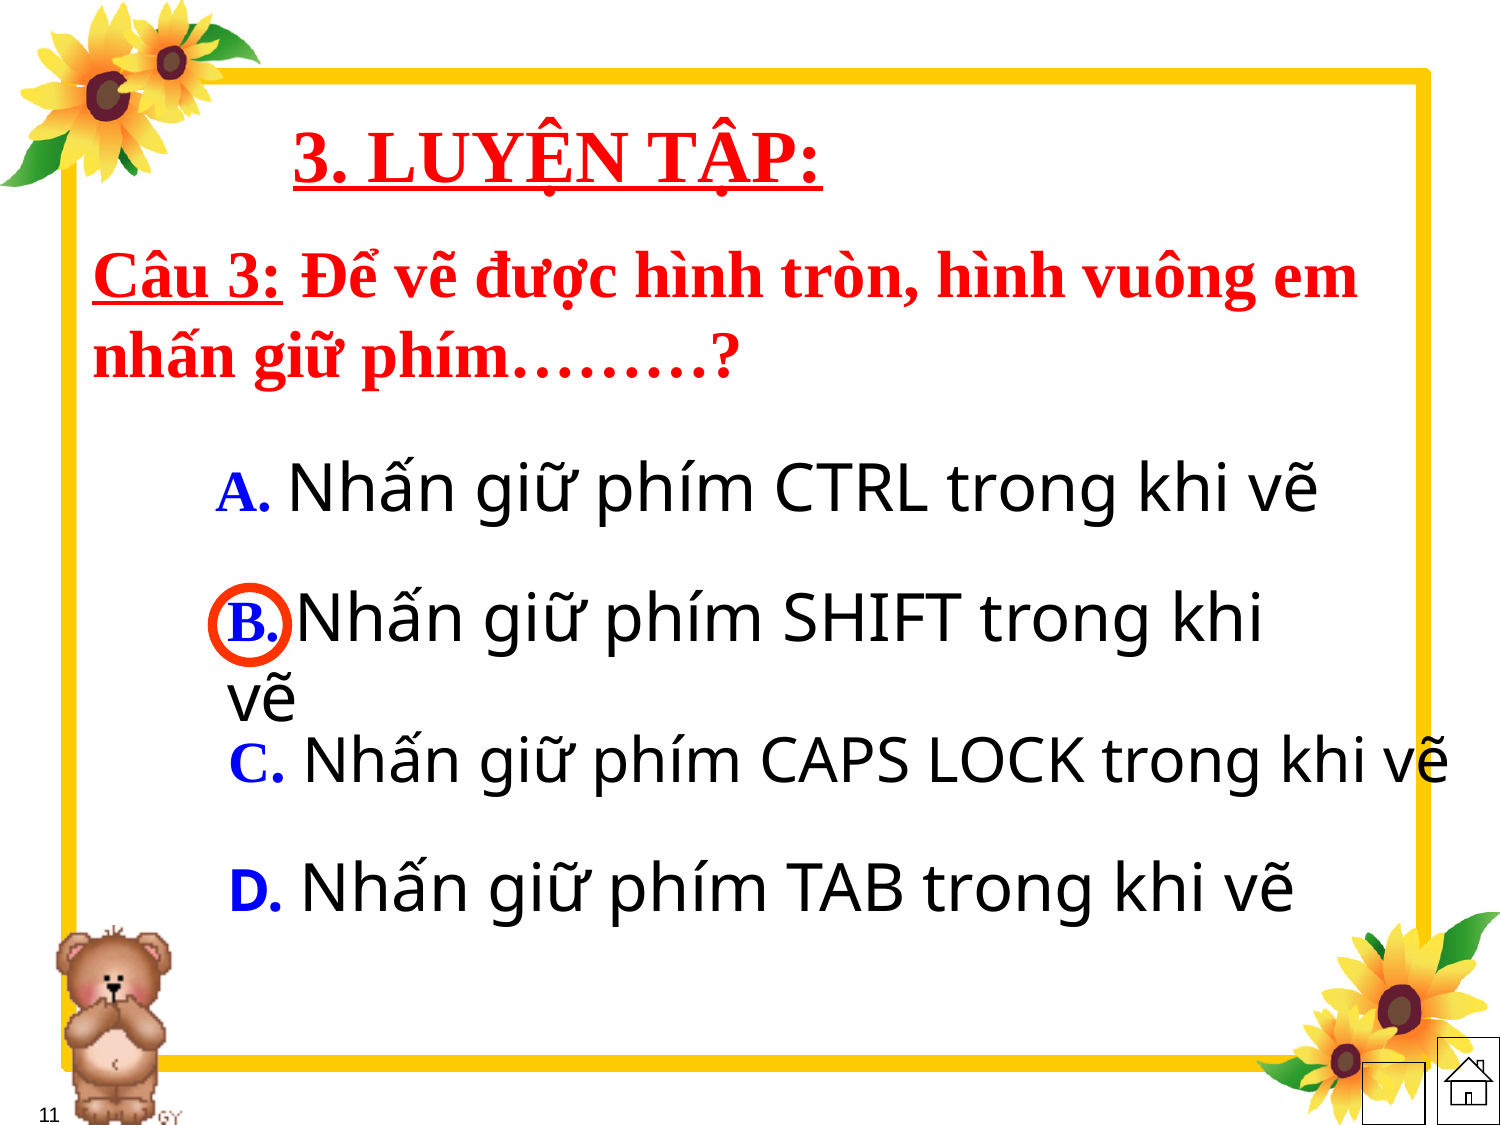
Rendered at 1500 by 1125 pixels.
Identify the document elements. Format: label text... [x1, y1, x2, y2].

text_box C. Nhấn giữ phím CAPS LOCK trong khi vẽ [213, 712, 1500, 803]
picture [0, 0, 1500, 1125]
text_box B. Nhấn giữ phím SHIFT trong khi vẽ [212, 567, 1325, 743]
text_box [1362, 1062, 1425, 1125]
text_box [1437, 1037, 1500, 1125]
text_box A. Nhấn giữ phím CTRL trong khi vẽ [200, 437, 1338, 533]
text_box Câu 3: Để vẽ được hình tròn, hình vuông em nhấn giữ phím………? [77, 217, 1478, 405]
text_box D. Nhấn giữ phím TAB trong khi vẽ [212, 837, 1425, 933]
text_box 3. LUYỆN TẬP: [277, 99, 838, 205]
